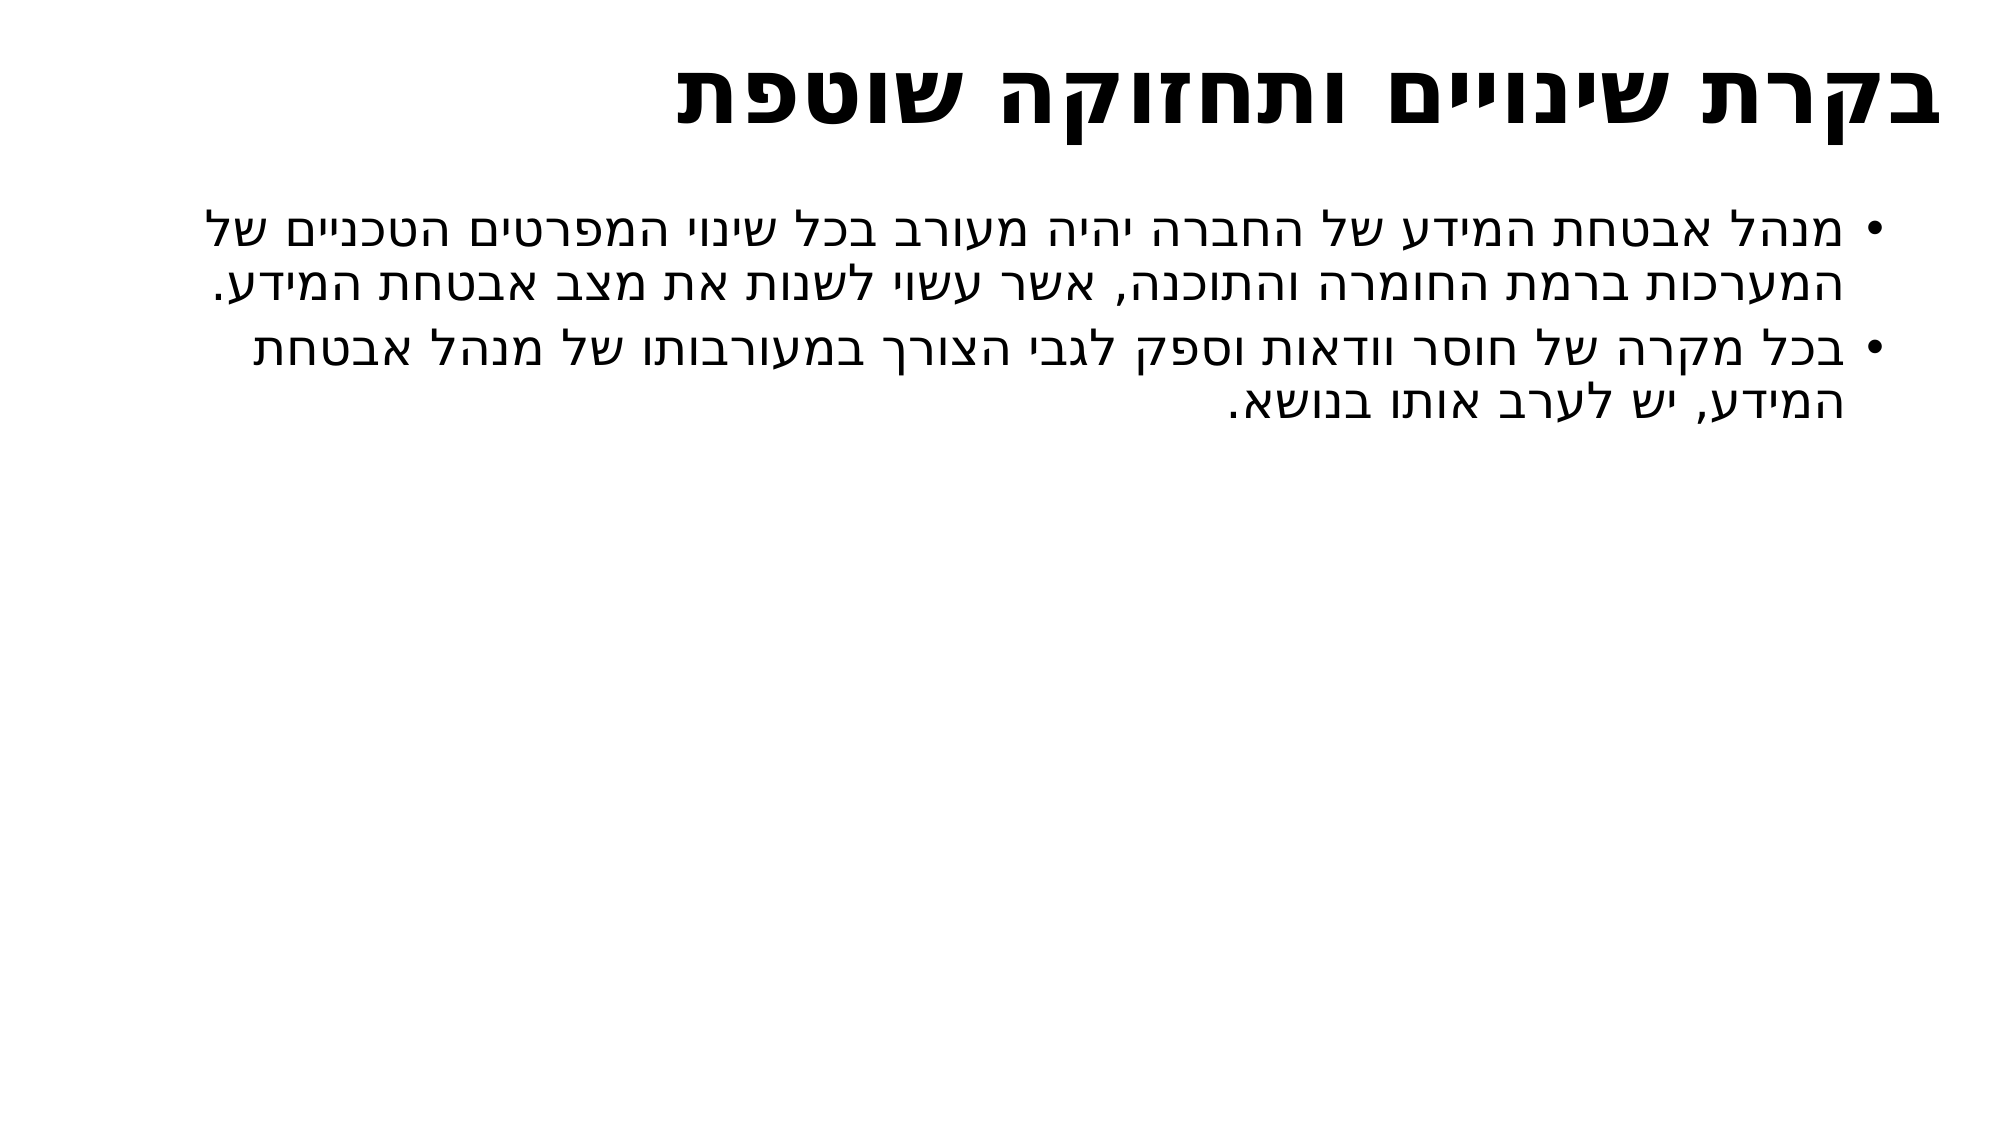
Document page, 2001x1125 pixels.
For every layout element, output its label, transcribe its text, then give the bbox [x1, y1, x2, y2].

list מנהל אבטחת המידע של החברה יהיה מעורב בכל שינוי המפרטים הטכניים של המערכות ברמת החומרה והתוכנה, אשר עשוי לשנות את מצב אבטחת המידע. בכל מקרה של חוסר וודאות וספק לגבי הצורך במעורבותו של מנהל אבטחת המידע, יש לערב אותו בנושא. [99, 196, 1974, 1005]
title בקרת שינויים ותחזוקה שוטפת [161, 0, 1960, 188]
